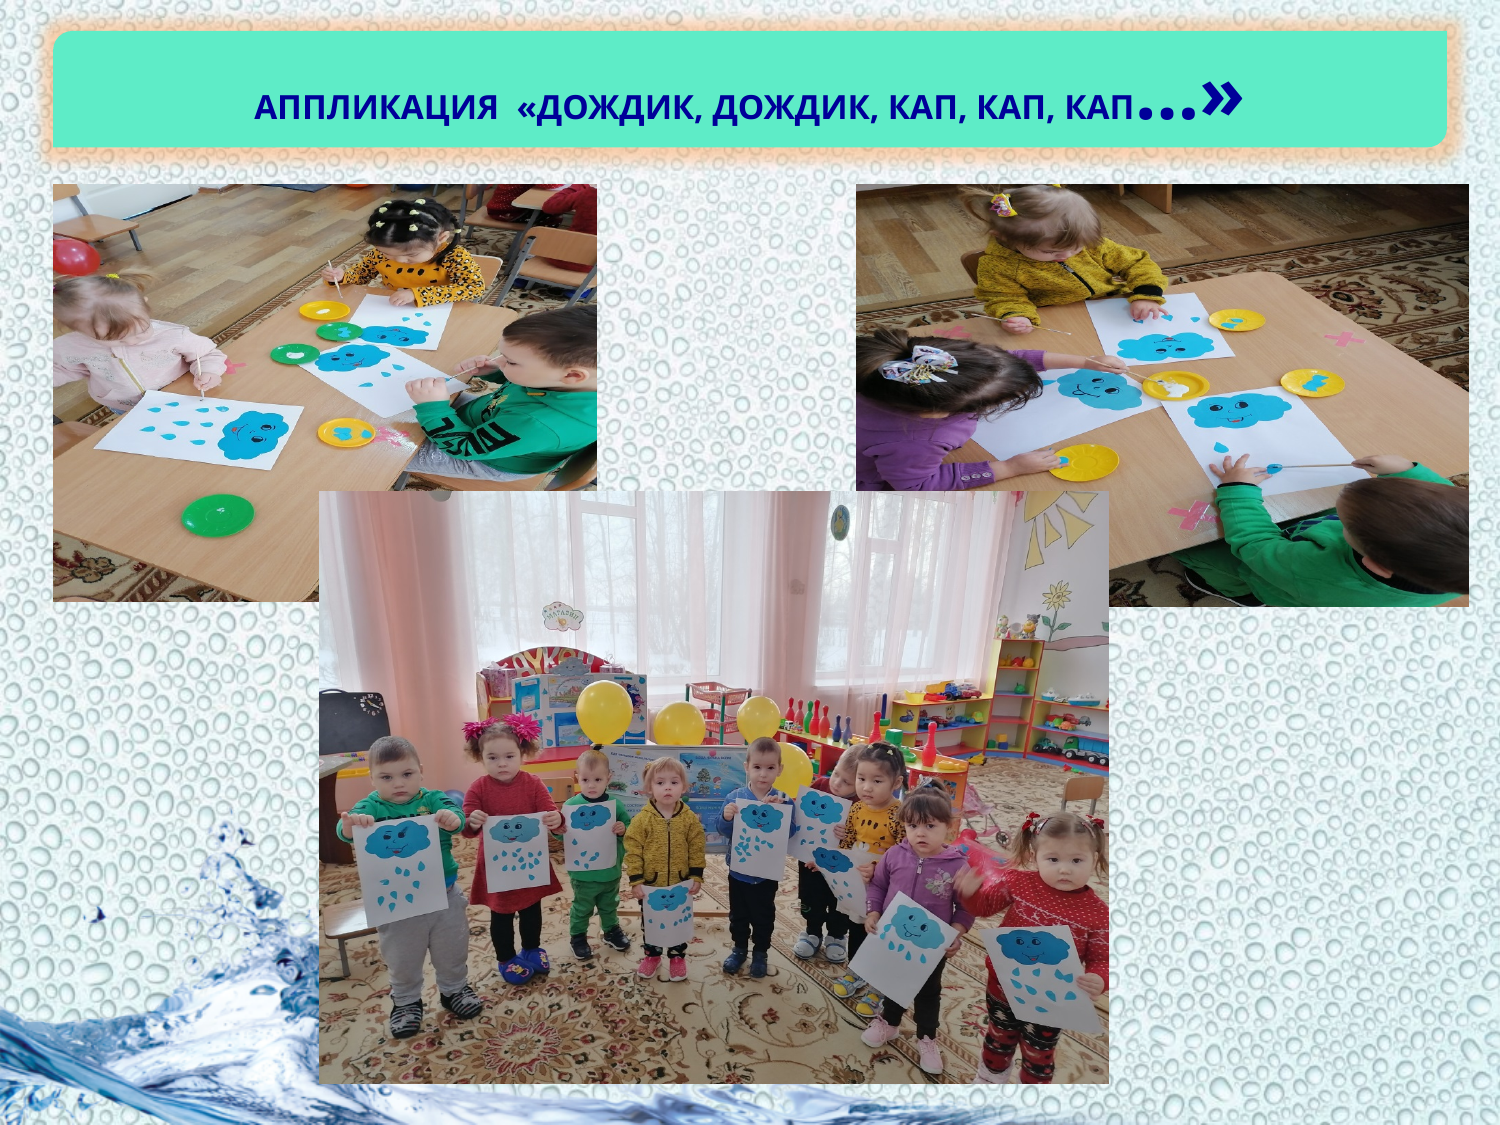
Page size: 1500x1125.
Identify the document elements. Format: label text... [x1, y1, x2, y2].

picture [0, 183, 1500, 1125]
text_box Аппликация «Дождик, дождик, кап, кап, кап…» [53, 30, 1447, 148]
